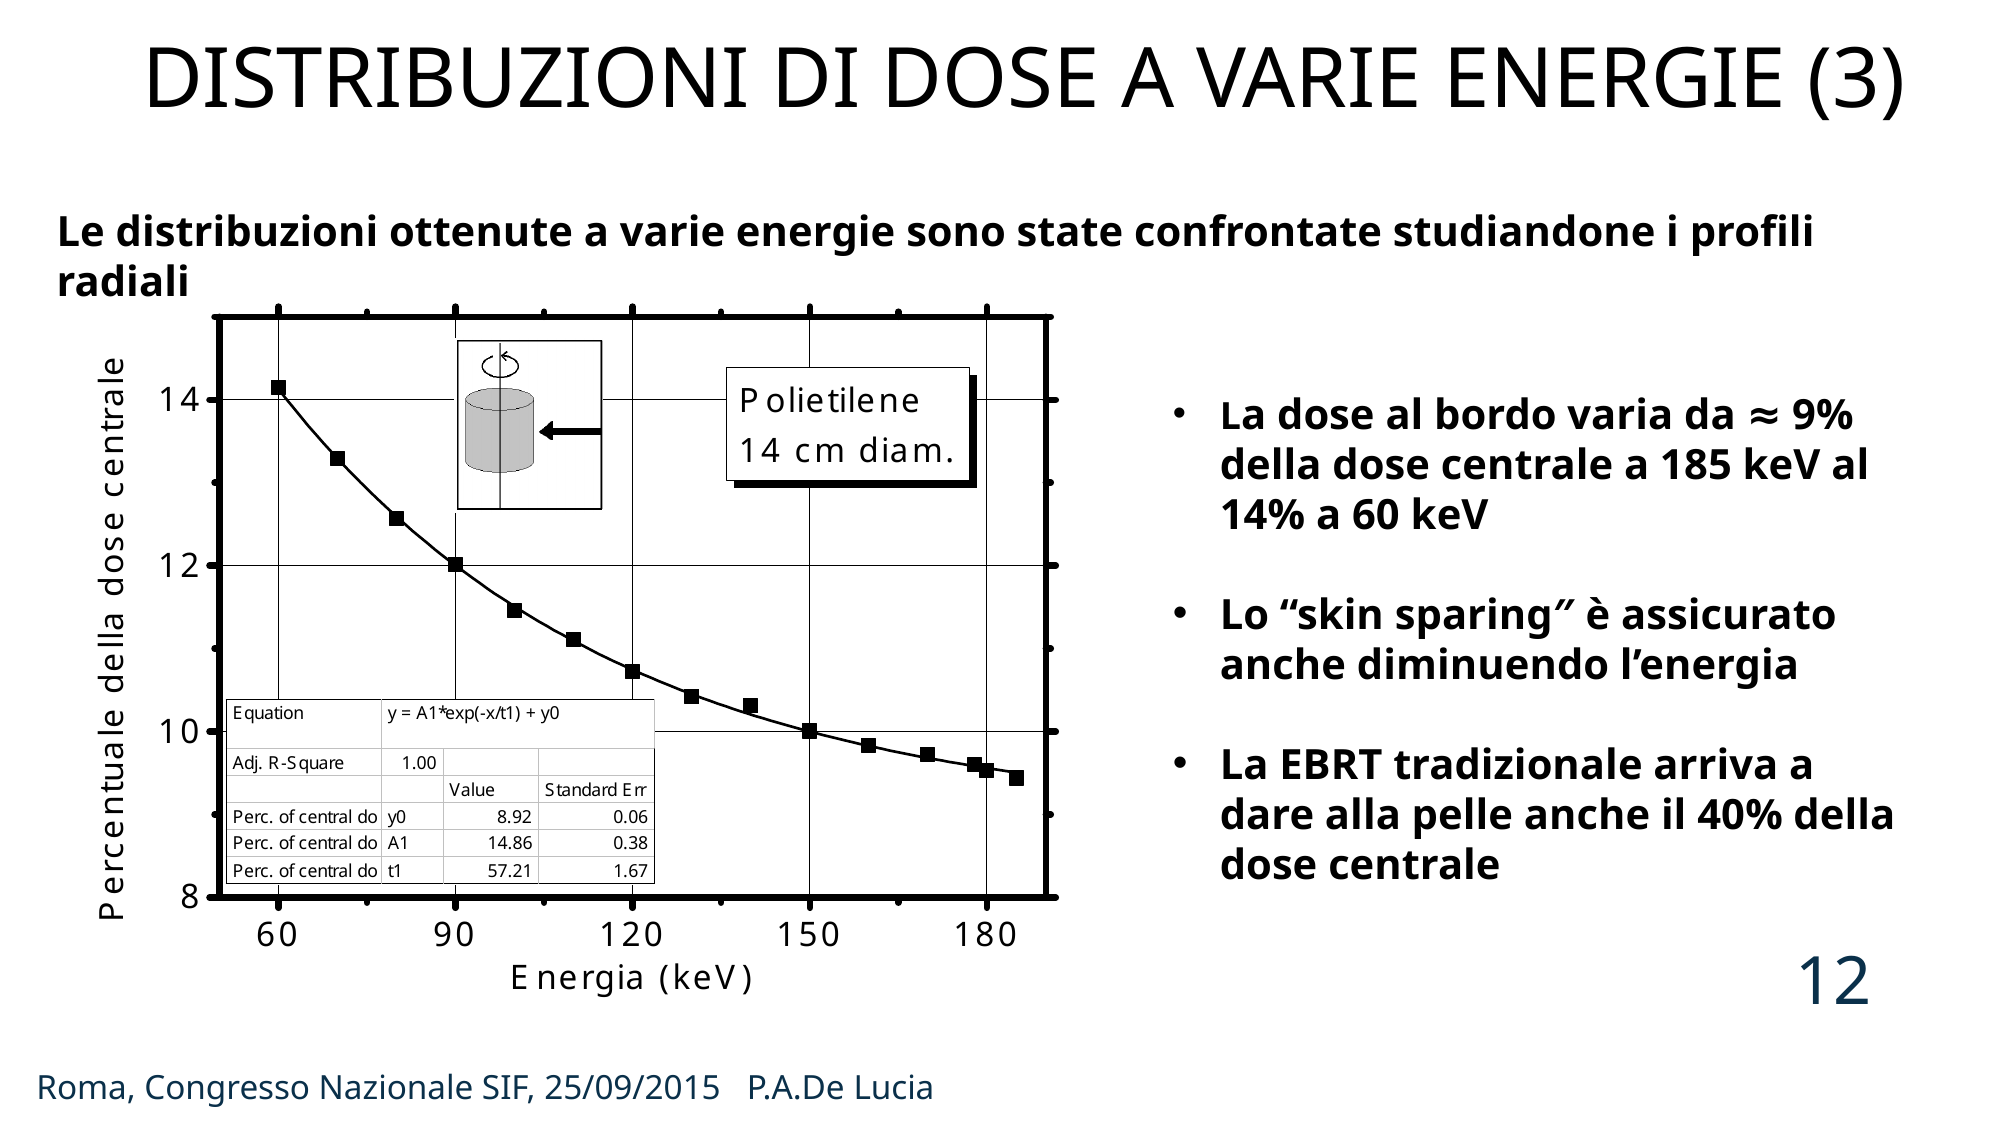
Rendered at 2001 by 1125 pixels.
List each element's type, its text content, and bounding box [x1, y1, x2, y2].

text_box DISTRIBUZIONI DI DOSE A VARIE ENERGIE (3) [127, 16, 1922, 132]
text_box La dose al bordo varia da ≈ 9% della dose centrale a 185 keV al 14% a 60 keV Lo “skin sparing″ è assicurato anche diminuendo l’energia La EBRT tradizionale arriva a dare alla pelle anche il 40% della dose centrale [1158, 380, 1923, 895]
footer Roma, Congresso Nazionale SIF, 25/09/2015 P.A.De Lucia [21, 1058, 1259, 1119]
slide_number 12 [1700, 915, 1888, 1025]
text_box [67, 300, 1064, 1010]
text_box Le distribuzioni ottenute a varie energie sono state confrontate studiandone i profili radiali [41, 197, 1888, 402]
